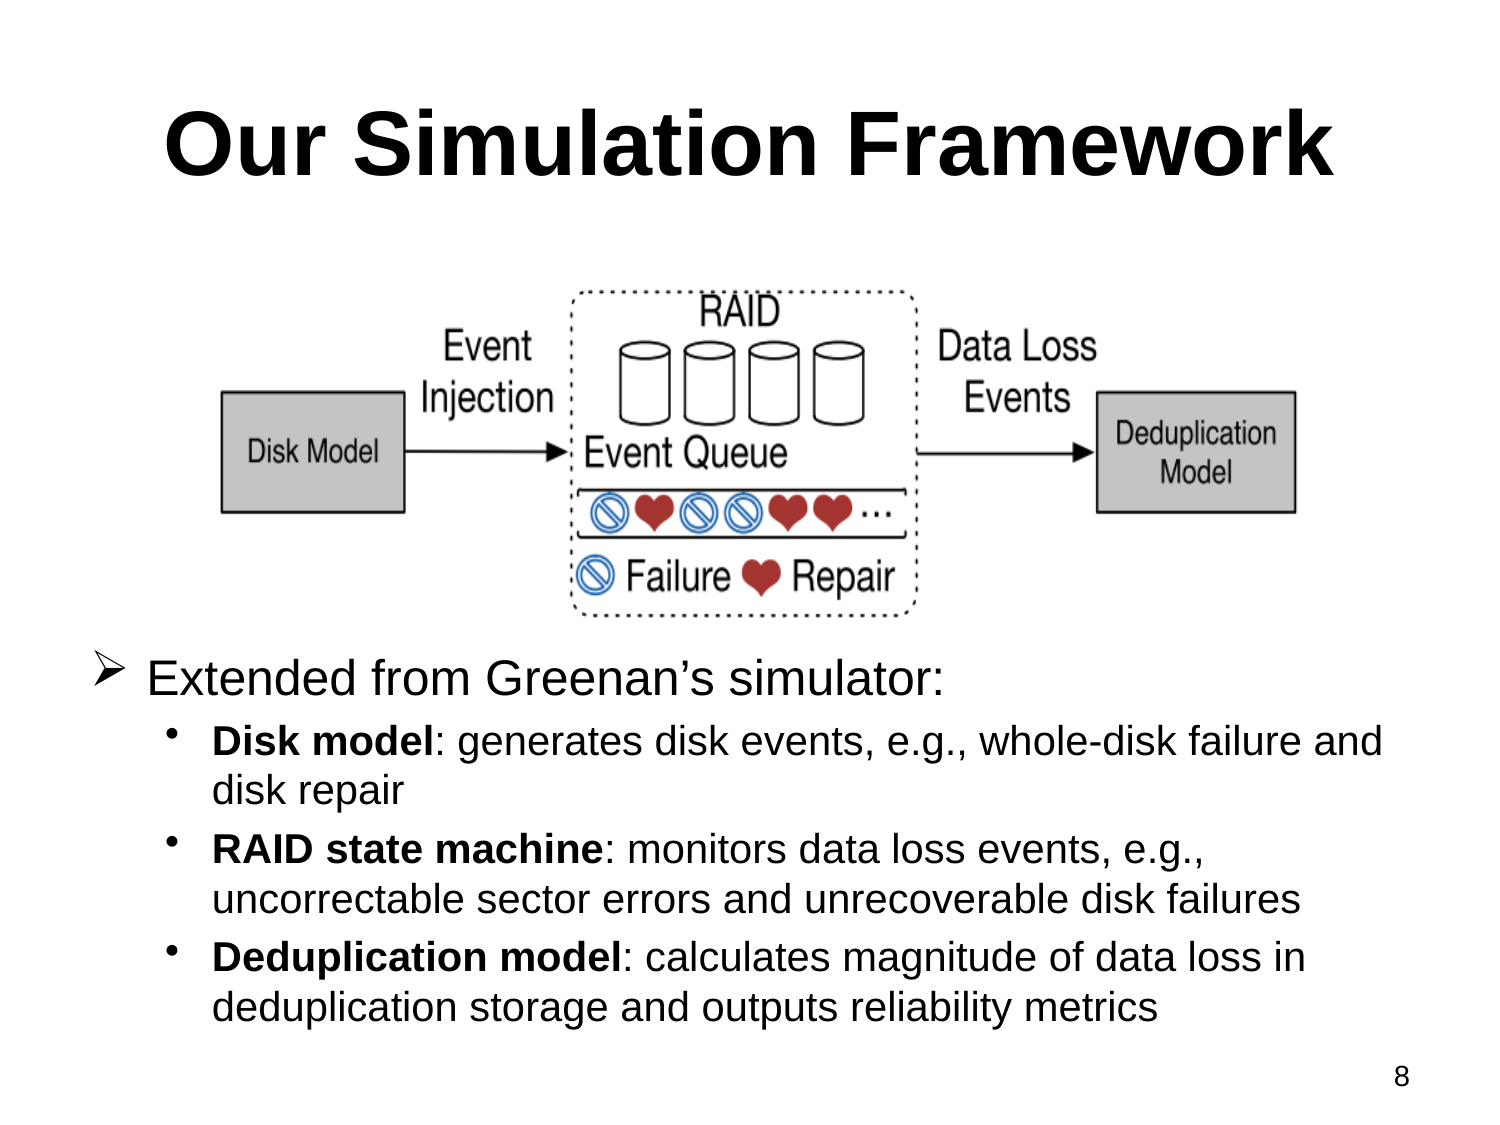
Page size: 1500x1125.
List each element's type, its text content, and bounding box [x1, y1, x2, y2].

picture [197, 237, 1326, 641]
title Our Simulation Framework [75, 45, 1425, 233]
list Extended from Greenan’s simulator: Disk model: generates disk events, e.g., whole-disk failure and disk repair RAID state machine: monitors data loss events, e.g., uncorrectable sector errors and unrecoverable disk failures Deduplication model: calculates magnitude of data loss in deduplication storage and outputs reliability metrics [75, 637, 1425, 1075]
slide_number 8 [1074, 1050, 1425, 1103]
